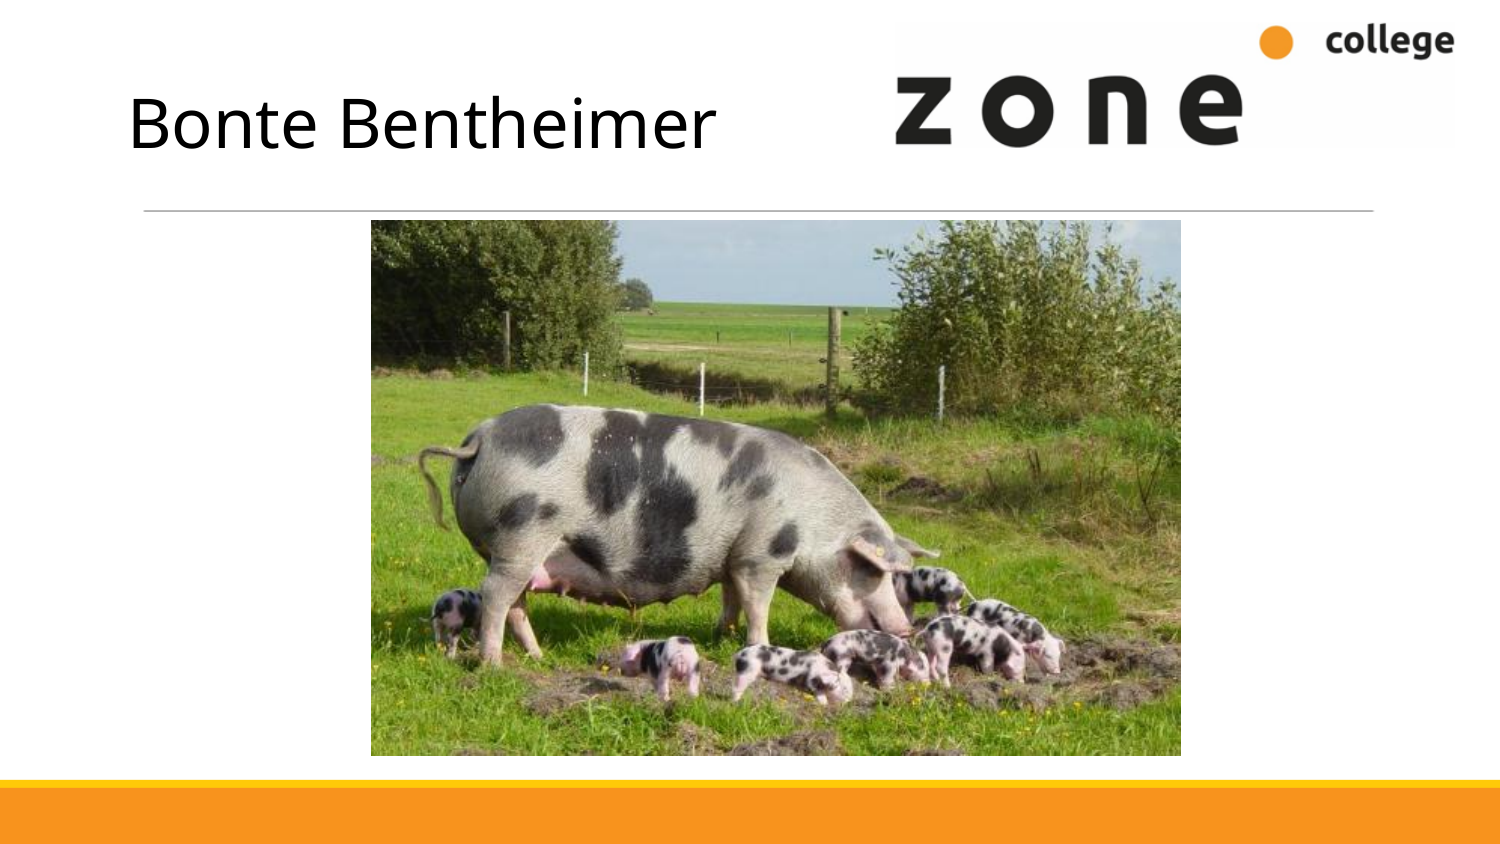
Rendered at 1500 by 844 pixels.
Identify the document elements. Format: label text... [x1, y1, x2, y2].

picture [0, 0, 1500, 844]
title Bonte Bentheimer [112, 55, 1125, 197]
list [371, 220, 1181, 756]
